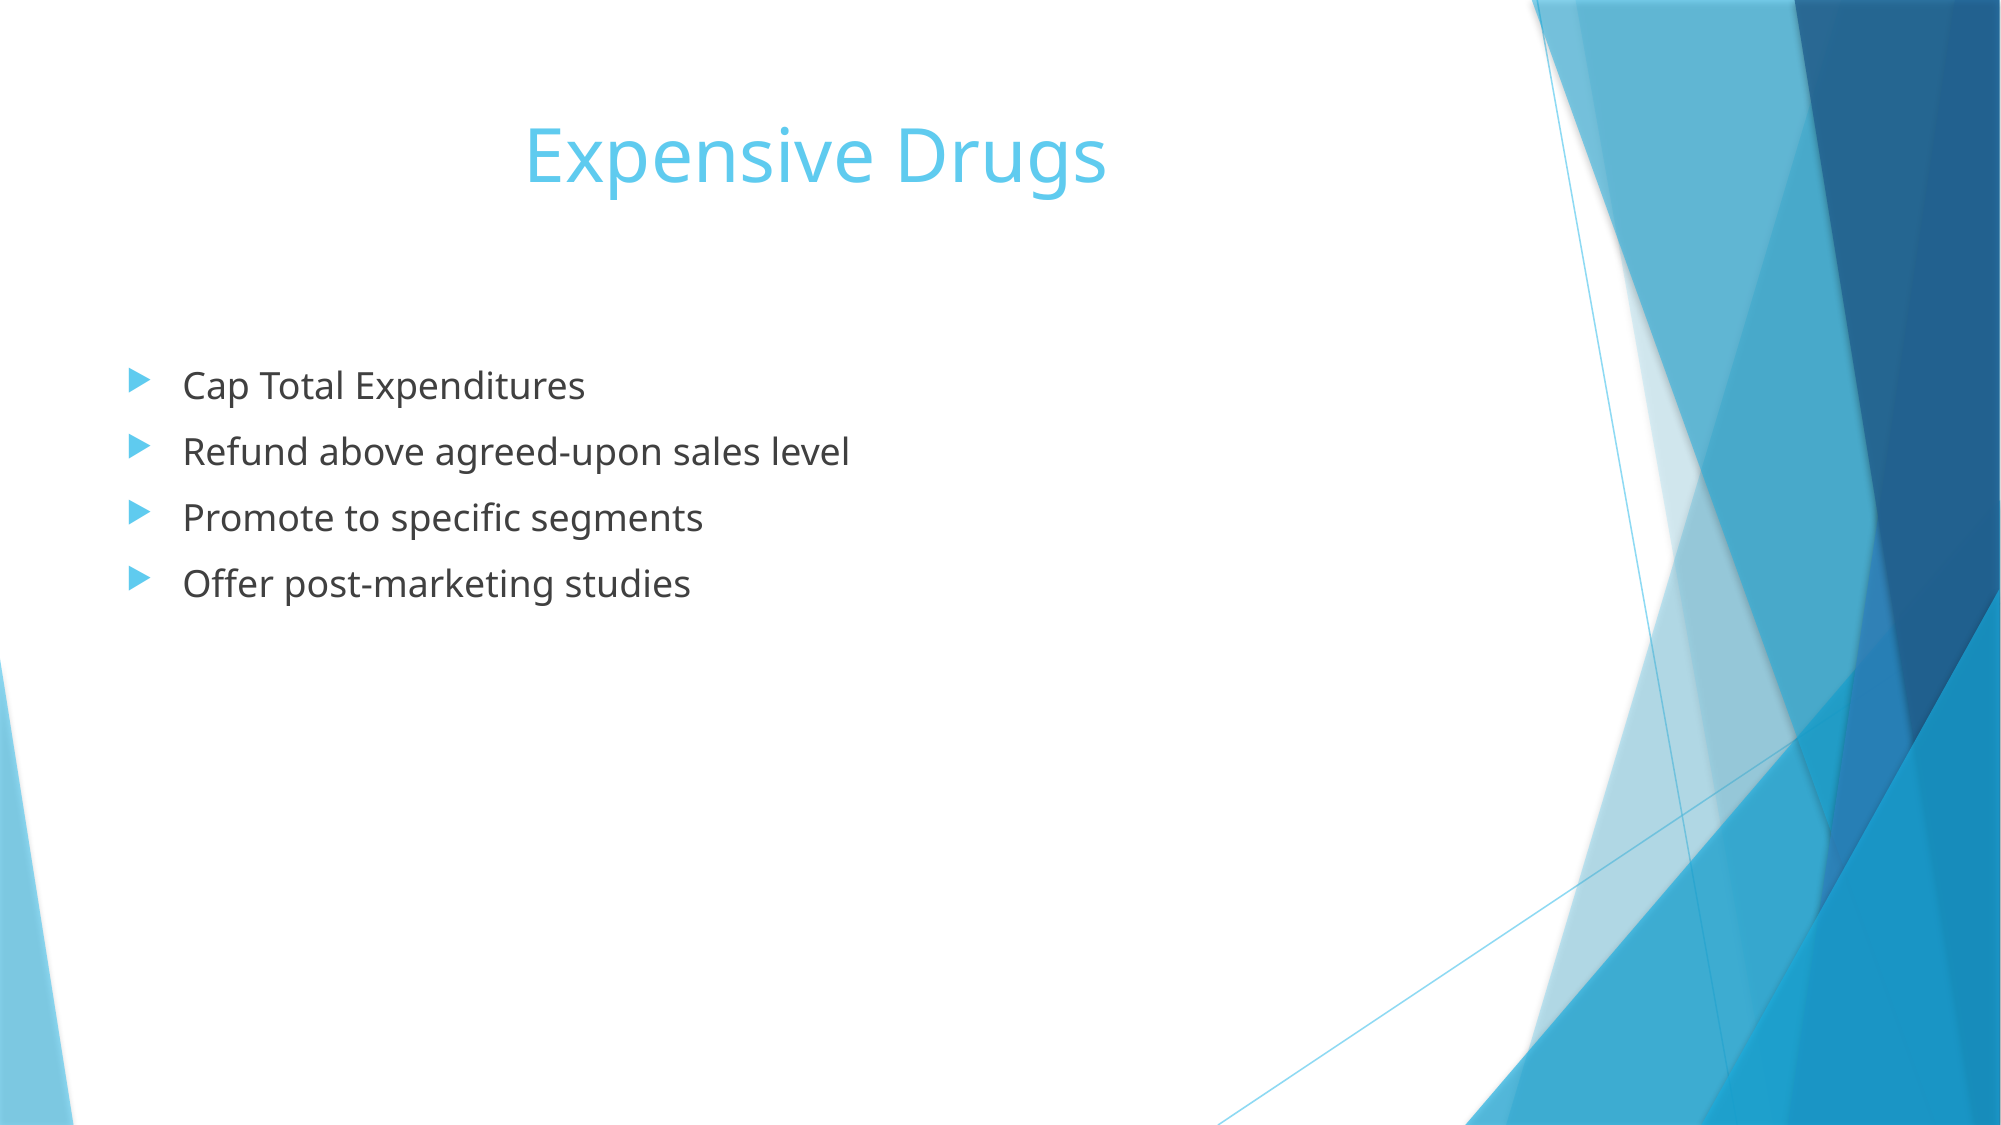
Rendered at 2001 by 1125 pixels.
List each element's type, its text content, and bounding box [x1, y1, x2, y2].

list Cap Total Expenditures Refund above agreed-upon sales level Promote to specific segments Offer post-marketing studies [111, 354, 1522, 992]
title Expensive Drugs [111, 99, 1522, 317]
